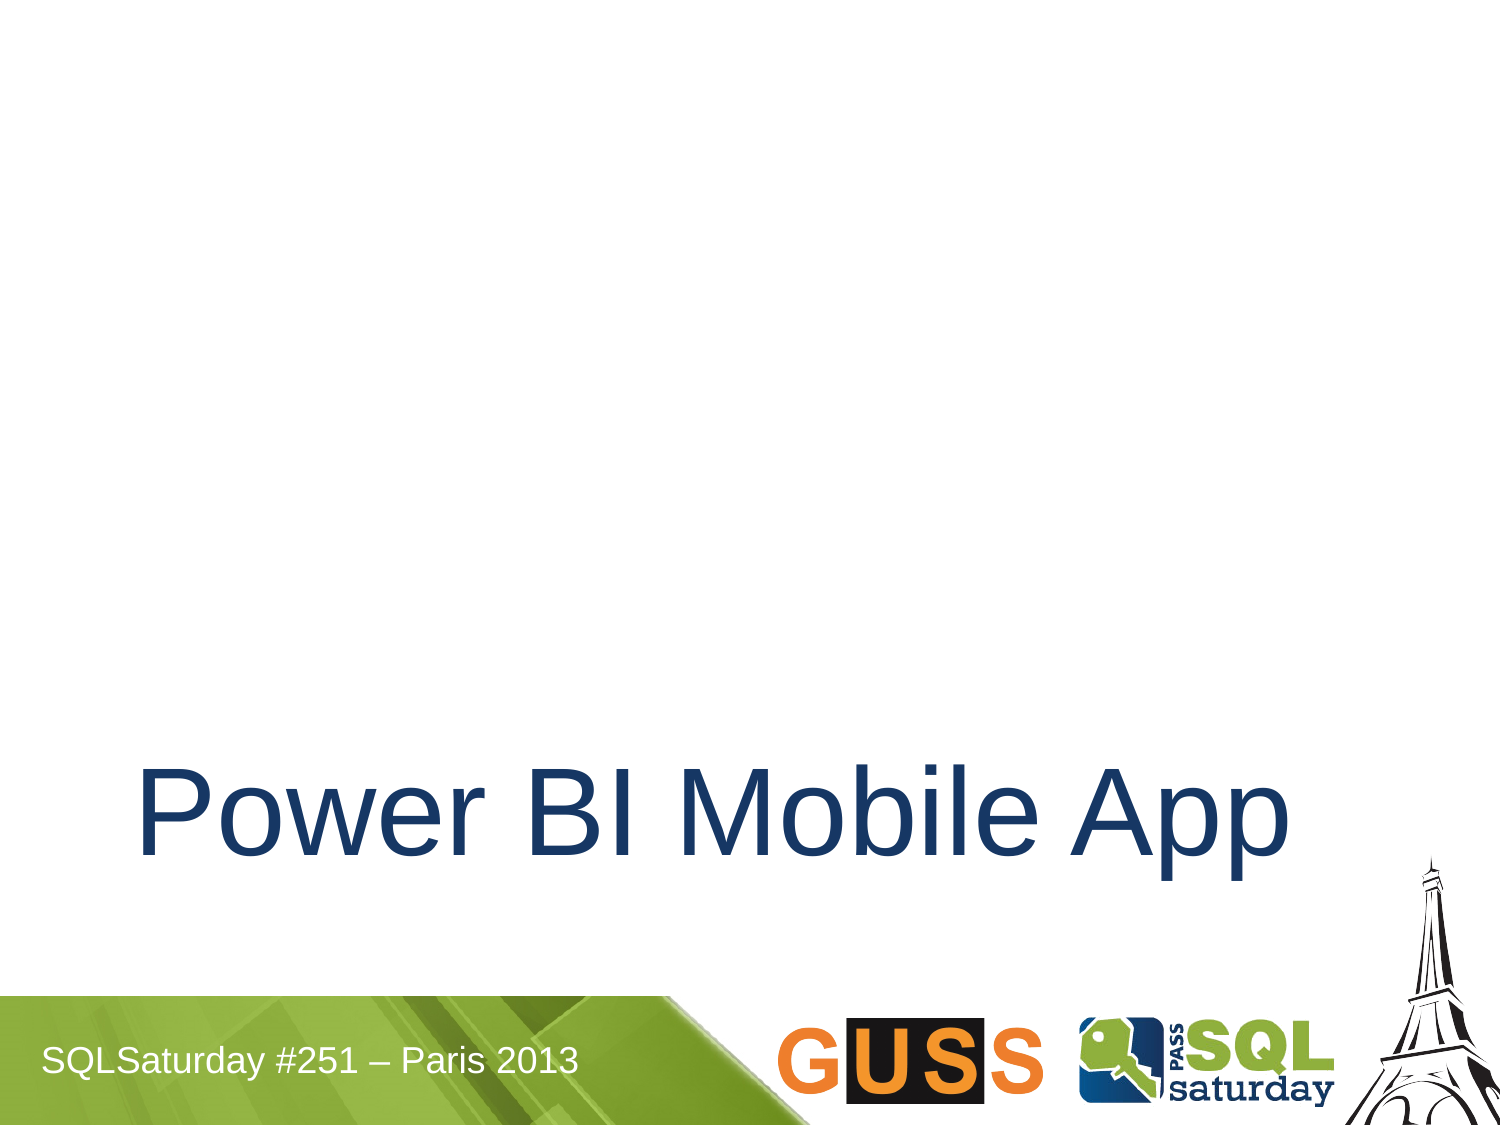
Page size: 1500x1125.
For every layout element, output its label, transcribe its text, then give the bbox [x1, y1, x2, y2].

picture [0, 854, 1500, 1125]
title Power BI Mobile App [118, 722, 1394, 947]
